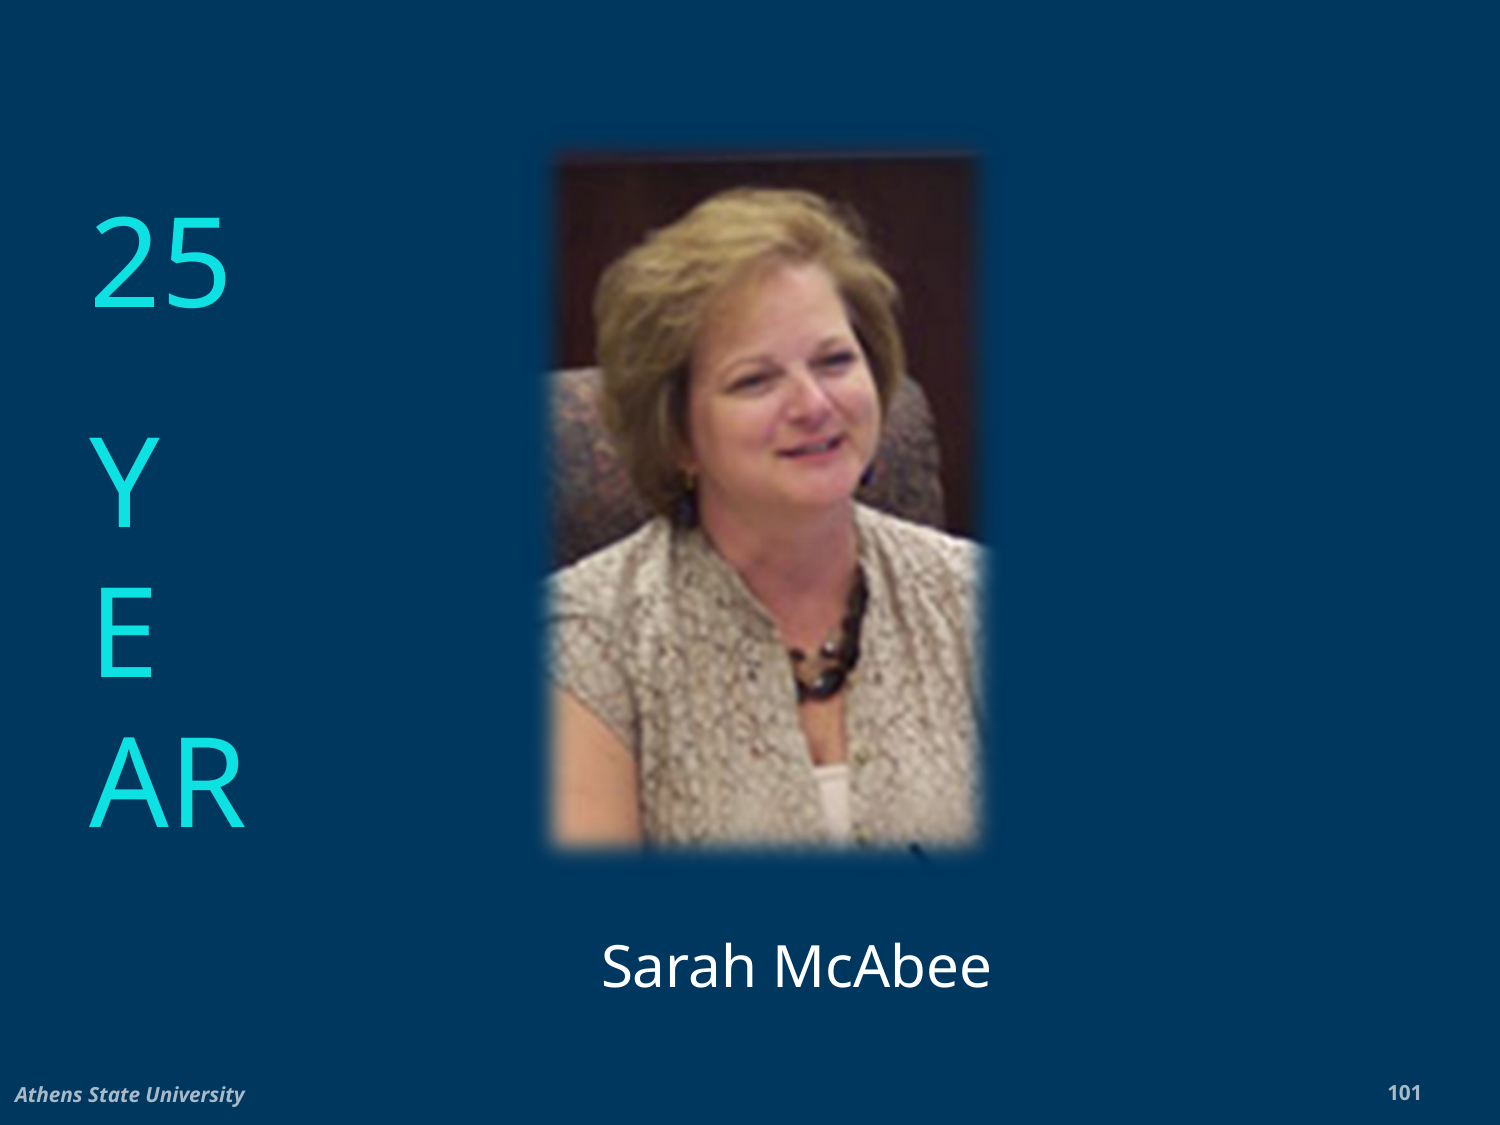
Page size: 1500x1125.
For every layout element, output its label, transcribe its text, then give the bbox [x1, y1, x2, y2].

text_box 25 Y E AR [75, 174, 275, 860]
text_box Sarah McAbee [586, 921, 1007, 1007]
footer Athens State University [0, 1073, 671, 1115]
picture [524, 124, 1007, 876]
slide_number 101 [1293, 1073, 1438, 1115]
